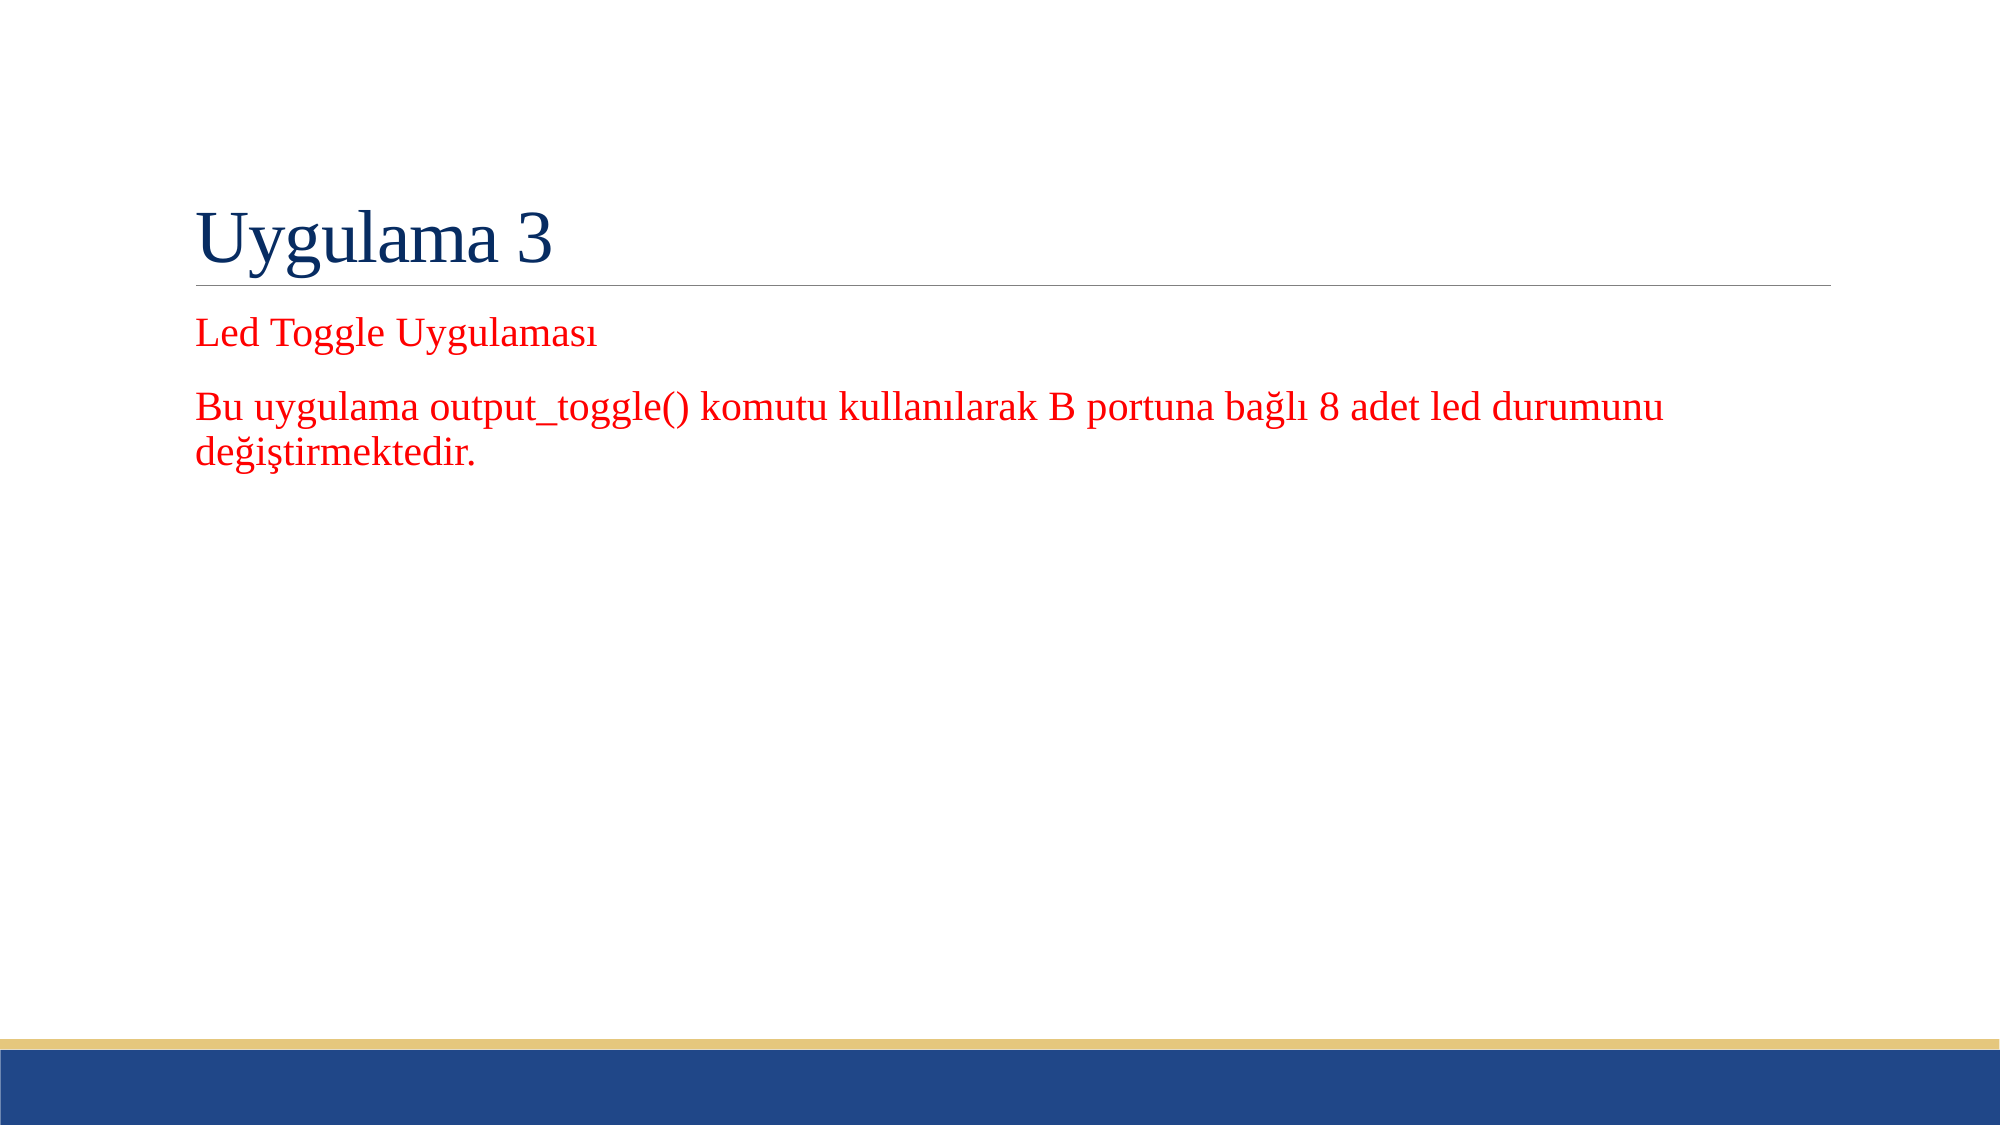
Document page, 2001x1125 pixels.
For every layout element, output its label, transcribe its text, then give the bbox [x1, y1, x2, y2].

title Uygulama 3 [180, 47, 1830, 285]
list Led Toggle Uygulaması Bu uygulama output_toggle() komutu kullanılarak B portuna bağlı 8 adet led durumunu değiştirmektedir. [180, 302, 1830, 963]
